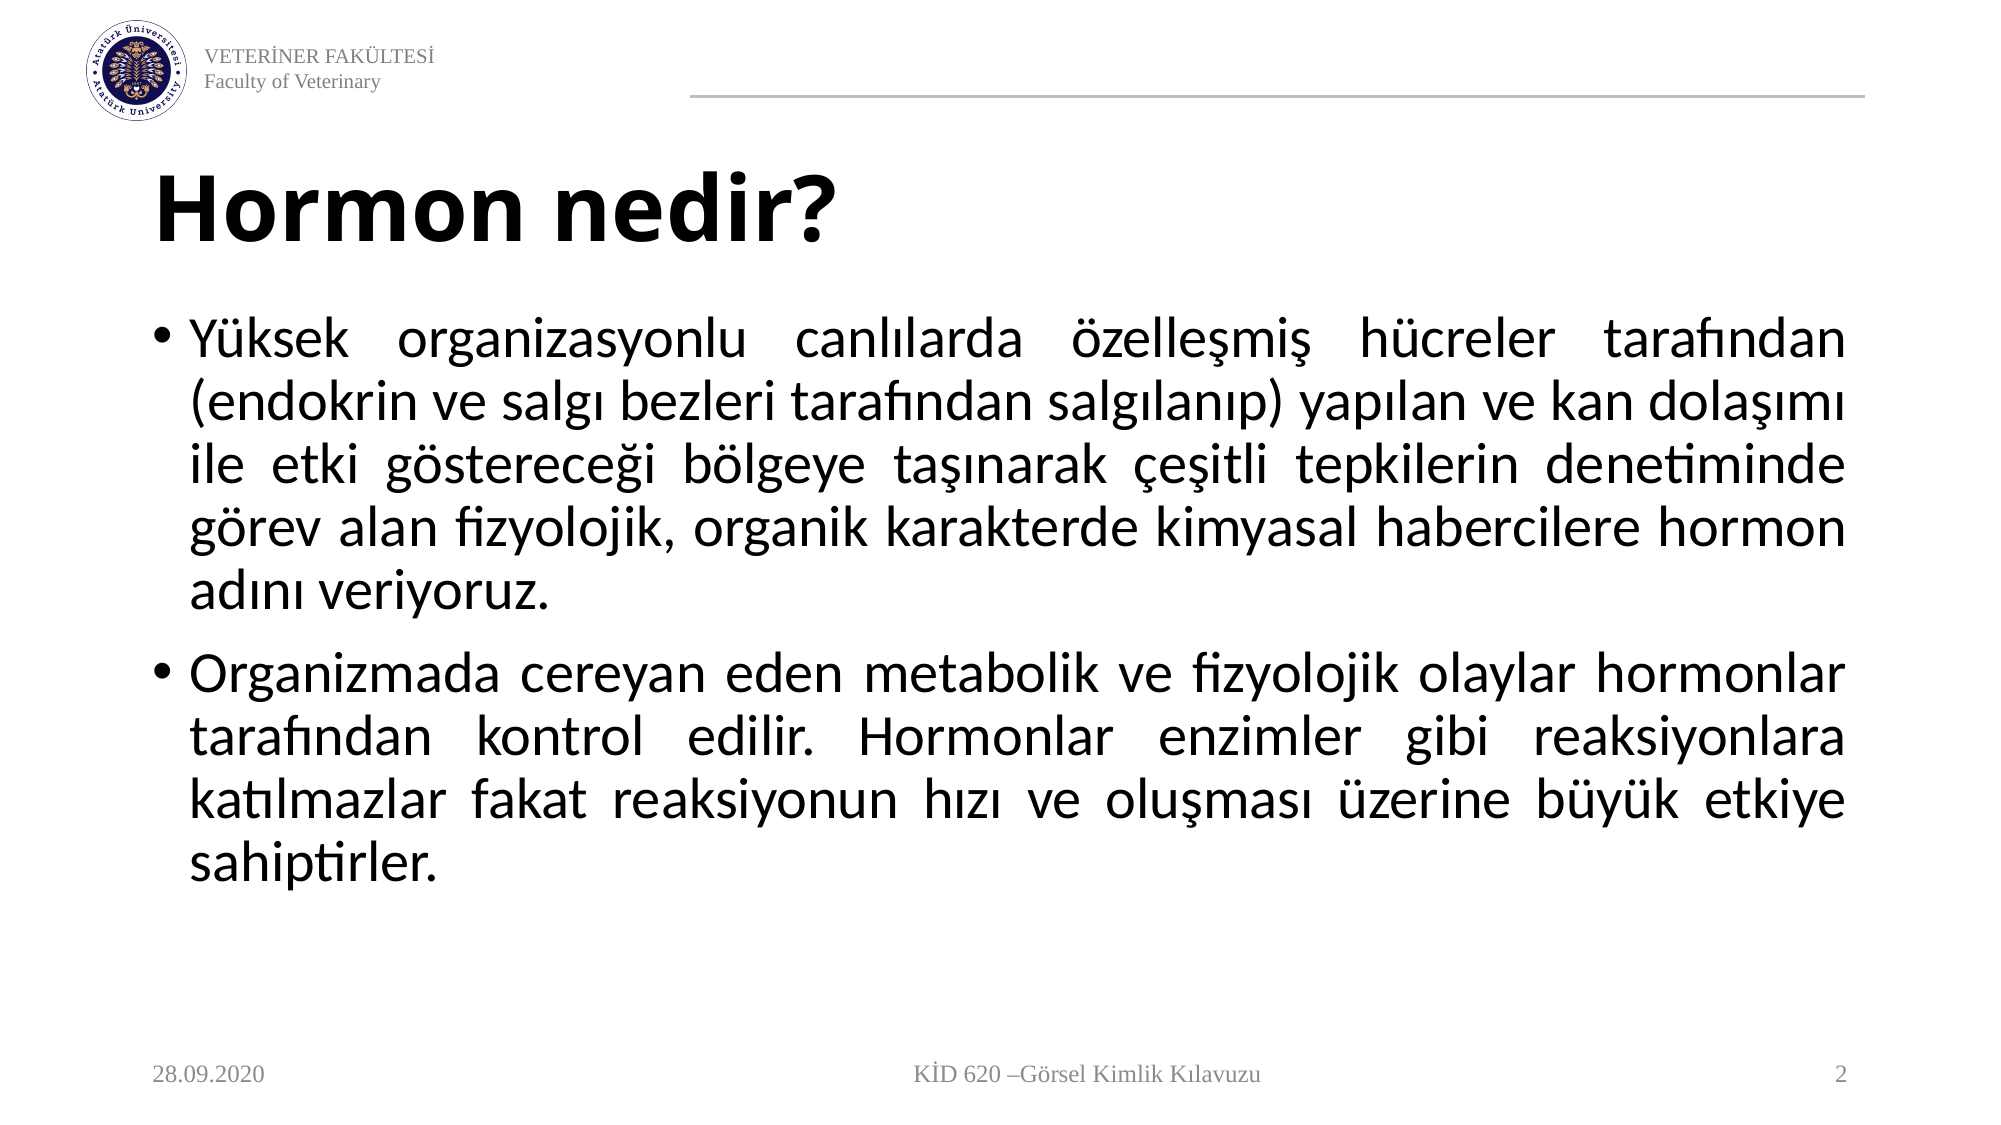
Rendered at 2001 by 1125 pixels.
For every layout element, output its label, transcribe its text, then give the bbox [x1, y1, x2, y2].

list Yüksek organizasyonlu canlılarda özelleşmiş hücreler tarafından (endokrin ve salgı bezleri tarafından salgılanıp) yapılan ve kan dolaşımı ile etki göstereceği bölgeye taşınarak çeşitli tepkilerin denetiminde görev alan fizyolojik, organik karakterde kimyasal habercilere hormon adını veriyoruz. Organizmada cereyan eden metabolik ve fizyolojik olaylar hormonlar tarafından kontrol edilir. Hormonlar enzimler gibi reaksiyonlara katılmazlar fakat reaksiyonun hızı ve oluşması üzerine büyük etkiye sahiptirler. [137, 299, 1863, 1014]
picture [86, 20, 187, 121]
slide_number 2 [1795, 1042, 1863, 1103]
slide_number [137, 1042, 374, 1103]
title Hormon nedir? [137, 147, 1863, 278]
footer KİD 620 –Görsel Kimlik Kılavuzu [410, 1042, 1765, 1103]
